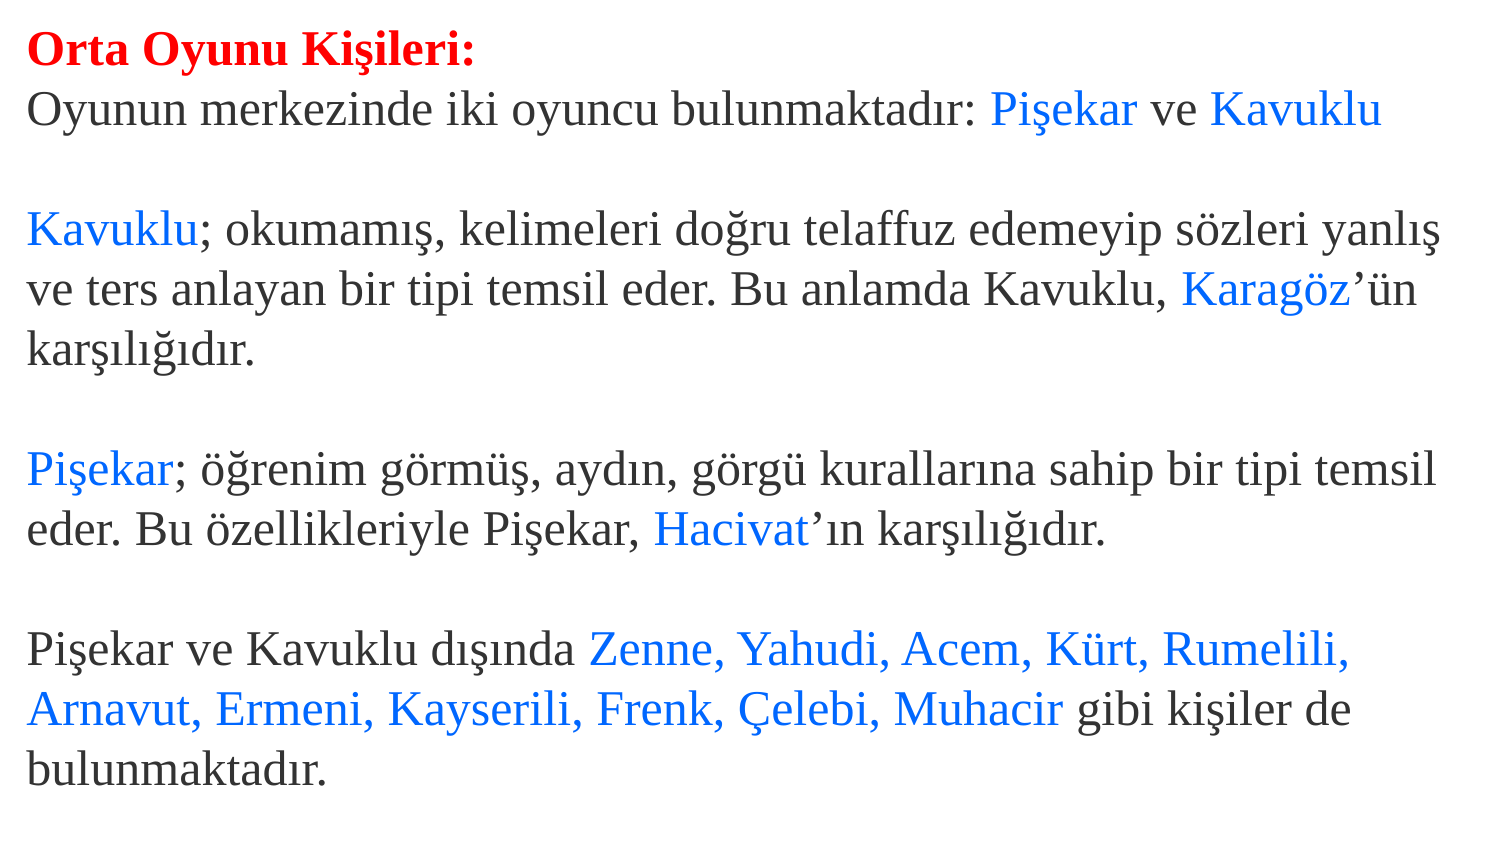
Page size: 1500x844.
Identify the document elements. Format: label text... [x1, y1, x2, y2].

text_box Orta Oyunu Kişileri: Oyunun merkezinde iki oyuncu bulunmaktadır: Pişekar ve Kavuklu Kavuklu; okumamış, kelimeleri doğru telaffuz edemeyip sözleri yanlış ve ters anlayan bir tipi temsil eder. Bu anlamda Kavuklu, Karagöz’ün karşılığıdır. Pişekar; öğrenim görmüş, aydın, görgü kurallarına sahip bir tipi temsil eder. Bu özellikleriyle Pişekar, Hacivat’ın karşılığıdır. Pişekar ve Kavuklu dışında Zenne, Yahudi, Acem, Kürt, Rumelili, Arnavut, Ermeni, Kayserili, Frenk, Çelebi, Muhacir gibi kişiler de bulunmaktadır. [11, 8, 1489, 804]
